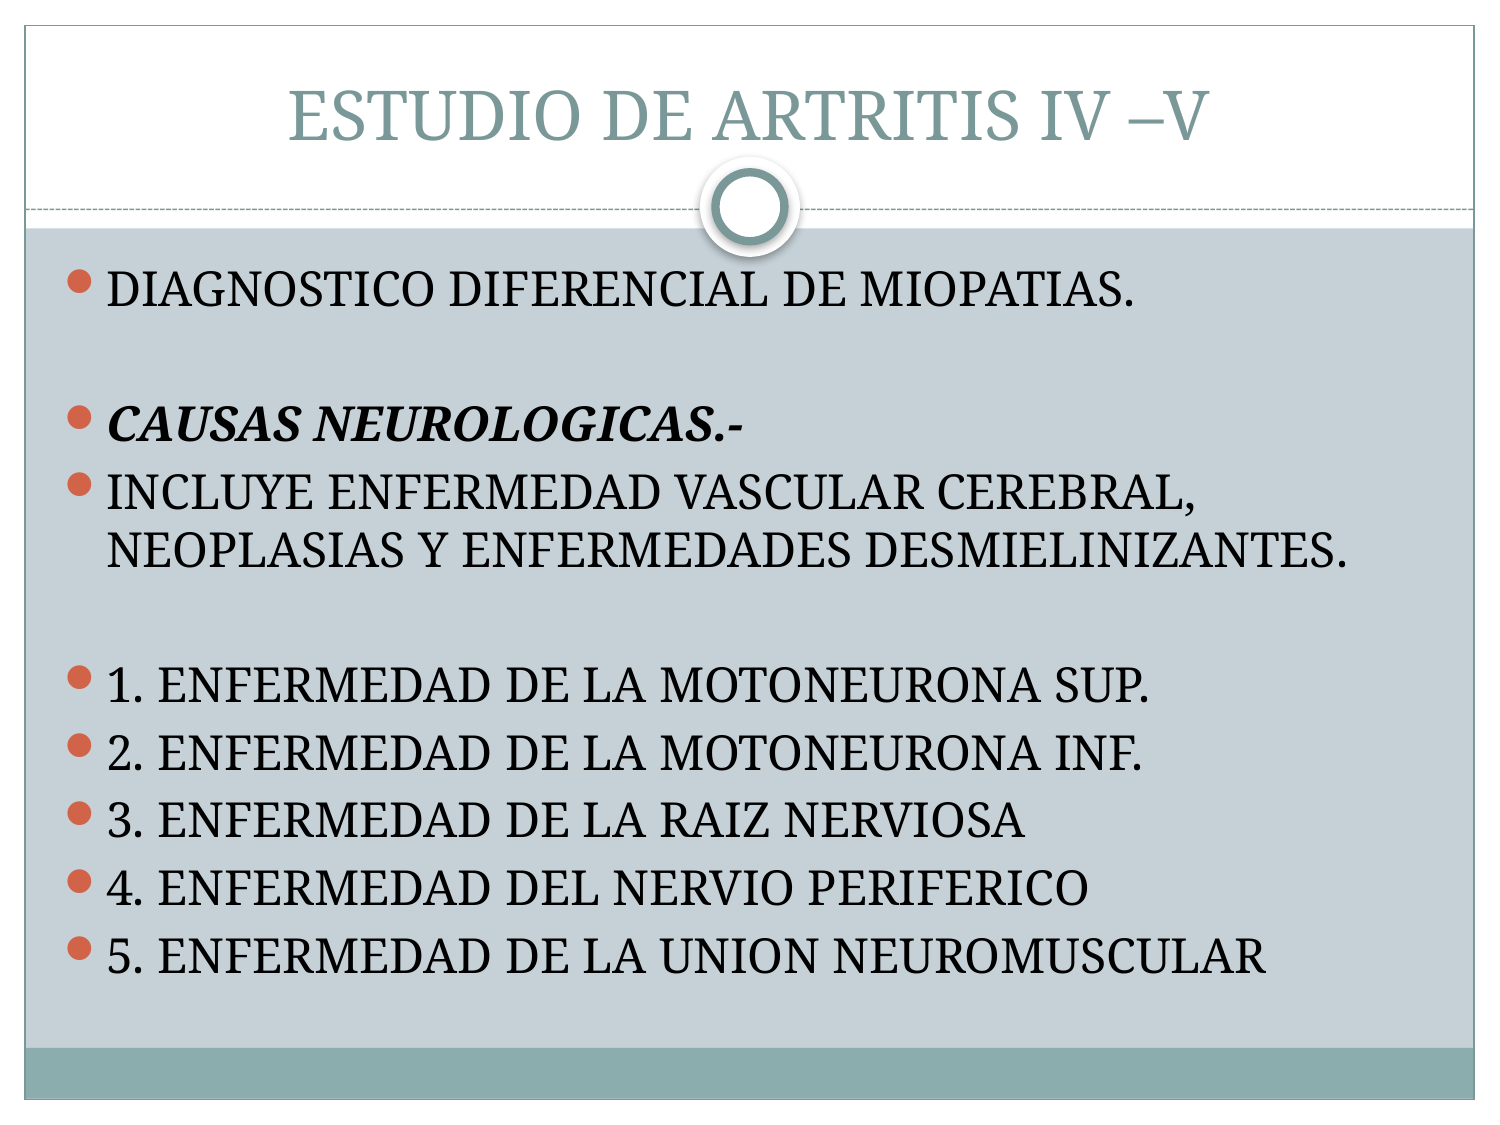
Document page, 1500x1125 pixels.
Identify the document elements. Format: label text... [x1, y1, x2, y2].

title ESTUDIO DE ARTRITIS IV –V [49, 37, 1450, 162]
list DIAGNOSTICO DIFERENCIAL DE MIOPATIAS. CAUSAS NEUROLOGICAS.- INCLUYE ENFERMEDAD VASCULAR CEREBRAL, NEOPLASIAS Y ENFERMEDADES DESMIELINIZANTES. 1. ENFERMEDAD DE LA MOTONEURONA SUP. 2. ENFERMEDAD DE LA MOTONEURONA INF. 3. ENFERMEDAD DE LA RAIZ NERVIOSA 4. ENFERMEDAD DEL NERVIO PERIFERICO 5. ENFERMEDAD DE LA UNION NEUROMUSCULAR [49, 250, 1445, 1001]
